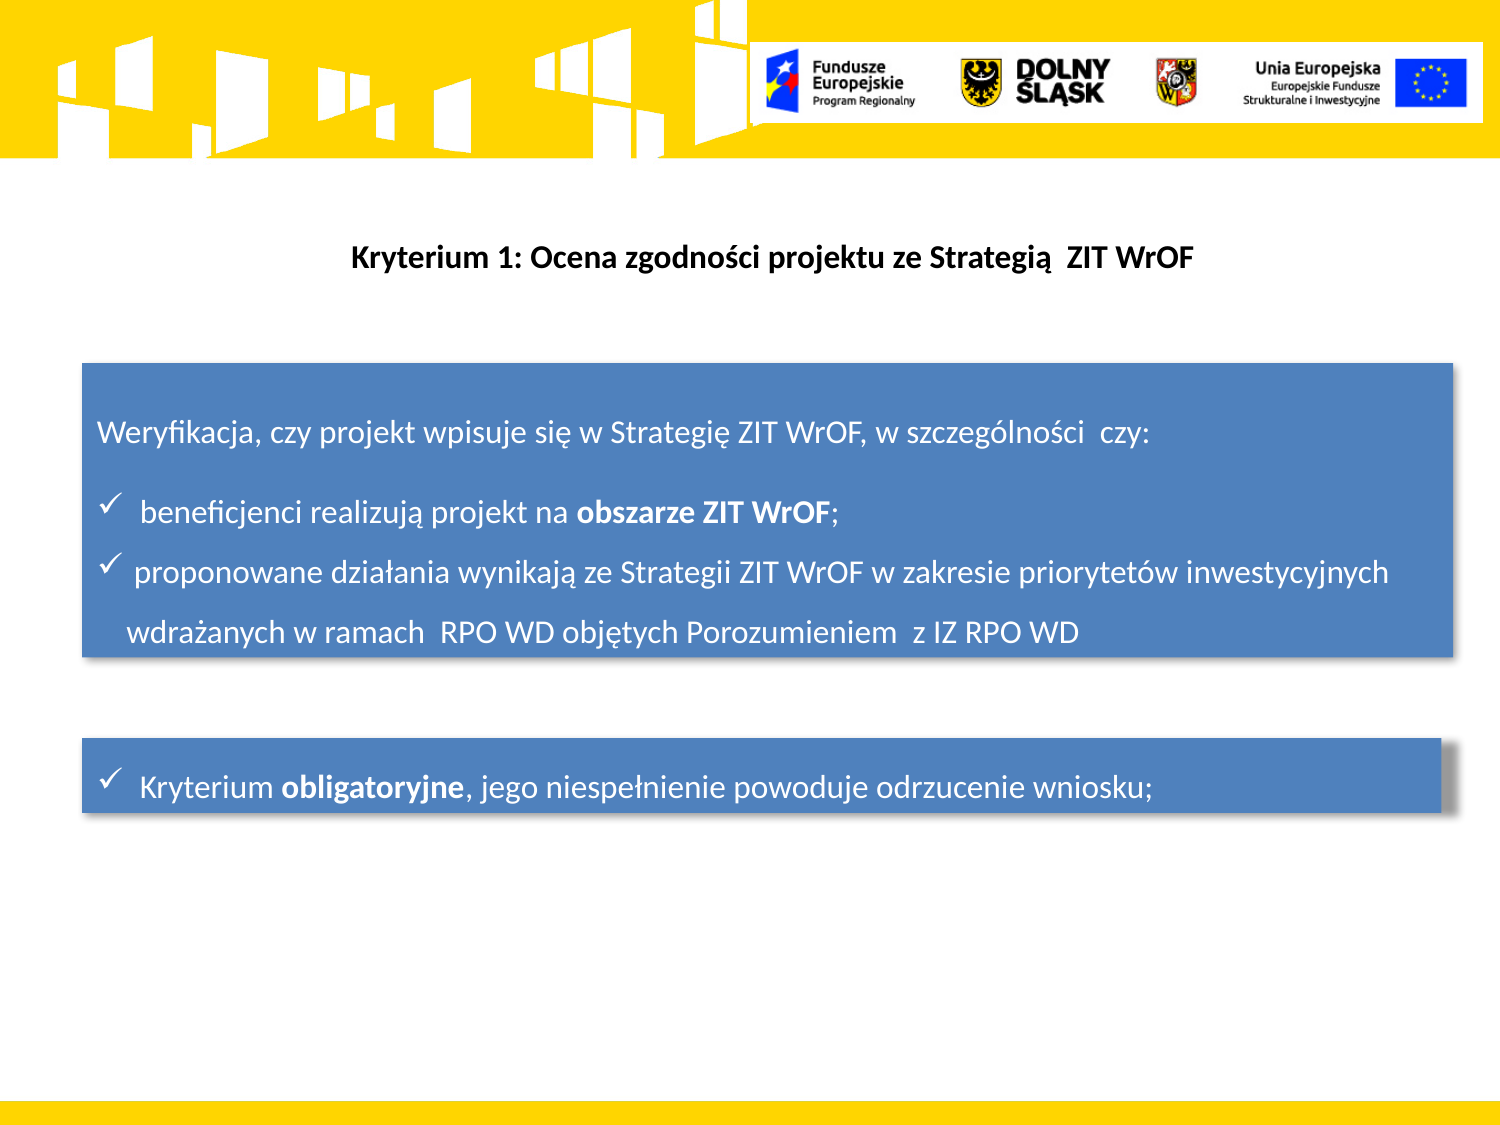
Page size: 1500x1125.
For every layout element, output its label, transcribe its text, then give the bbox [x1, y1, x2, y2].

picture [0, 0, 1500, 1125]
text_box Kryterium 1: Ocena zgodności projektu ze Strategią ZIT WrOF [117, 234, 1430, 283]
text_box Kryterium obligatoryjne, jego niespełnienie powoduje odrzucenie wniosku; [82, 738, 1442, 813]
text_box Weryfikacja, czy projekt wpisuje się w Strategię ZIT WrOF, w szczególności czy: beneficjenci realizują projekt na obszarze ZIT WrOF; proponowane działania wynikają ze Strategii ZIT WrOF w zakresie priorytetów inwestycyjnych wdrażanych w ramach RPO WD objętych Porozumieniem z IZ RPO WD [82, 363, 1454, 658]
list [749, 42, 1483, 123]
